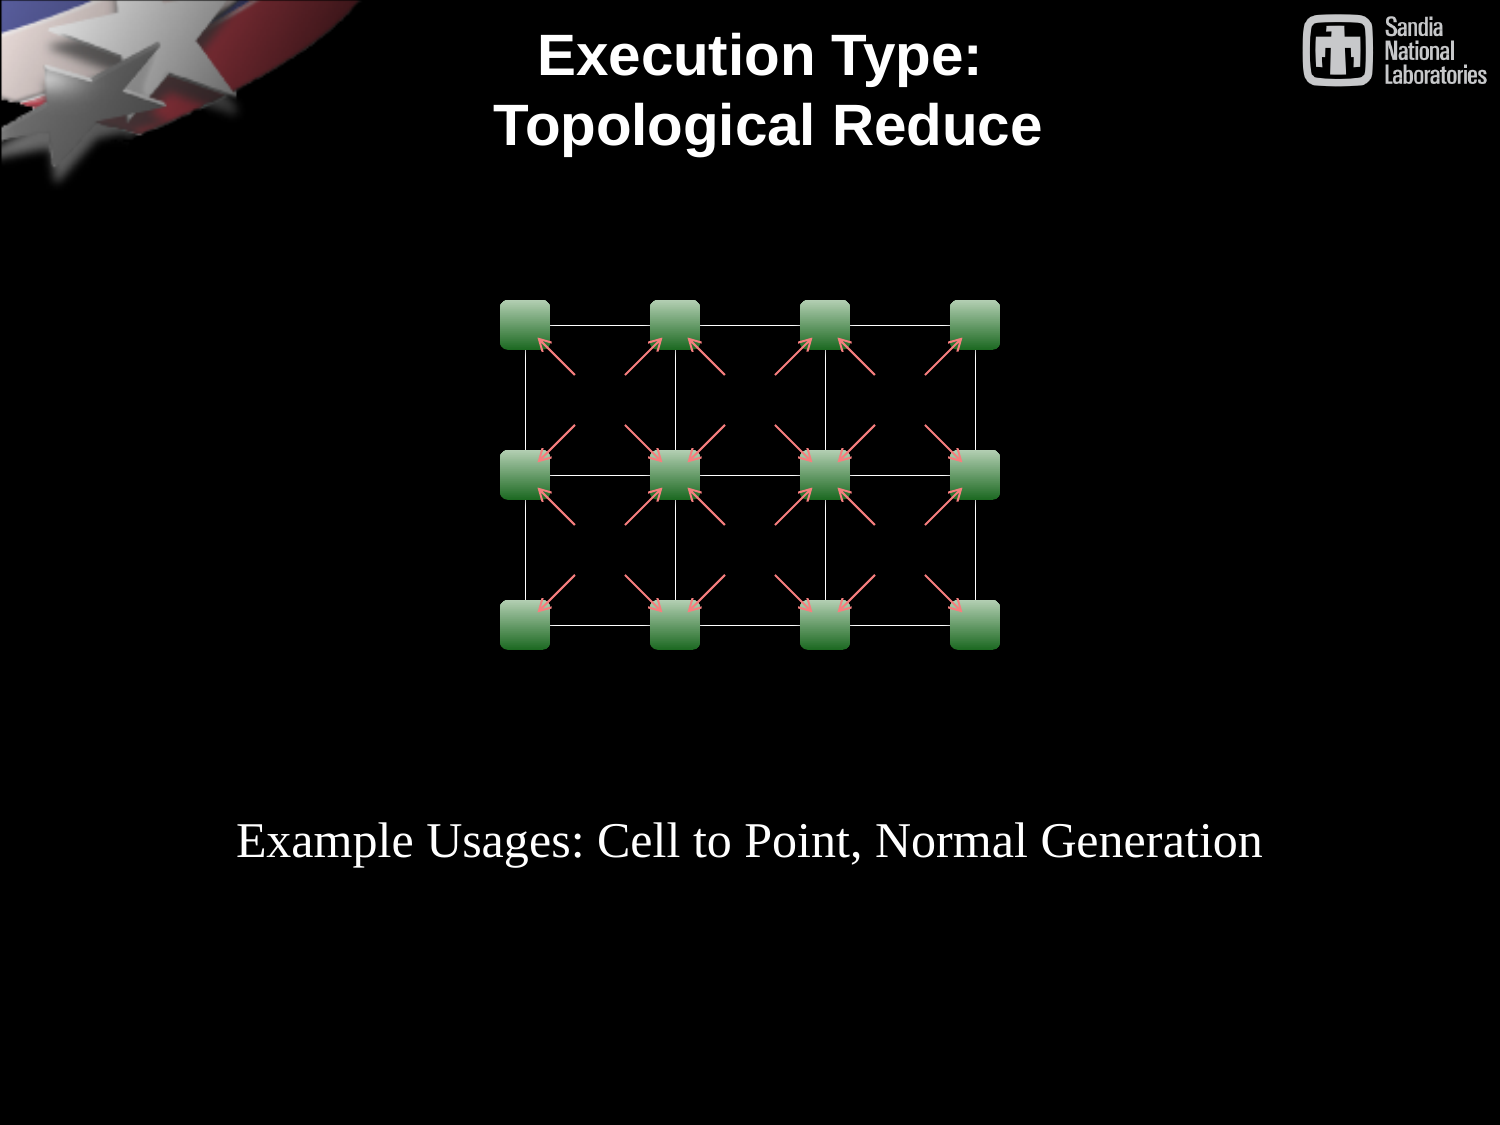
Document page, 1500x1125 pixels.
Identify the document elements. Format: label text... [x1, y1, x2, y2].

picture [0, 0, 375, 215]
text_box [574, 224, 926, 726]
title Execution Type: Topological Reduce [249, 0, 1288, 176]
text_box Example Usages: Cell to Point, Normal Generation [221, 799, 1279, 875]
